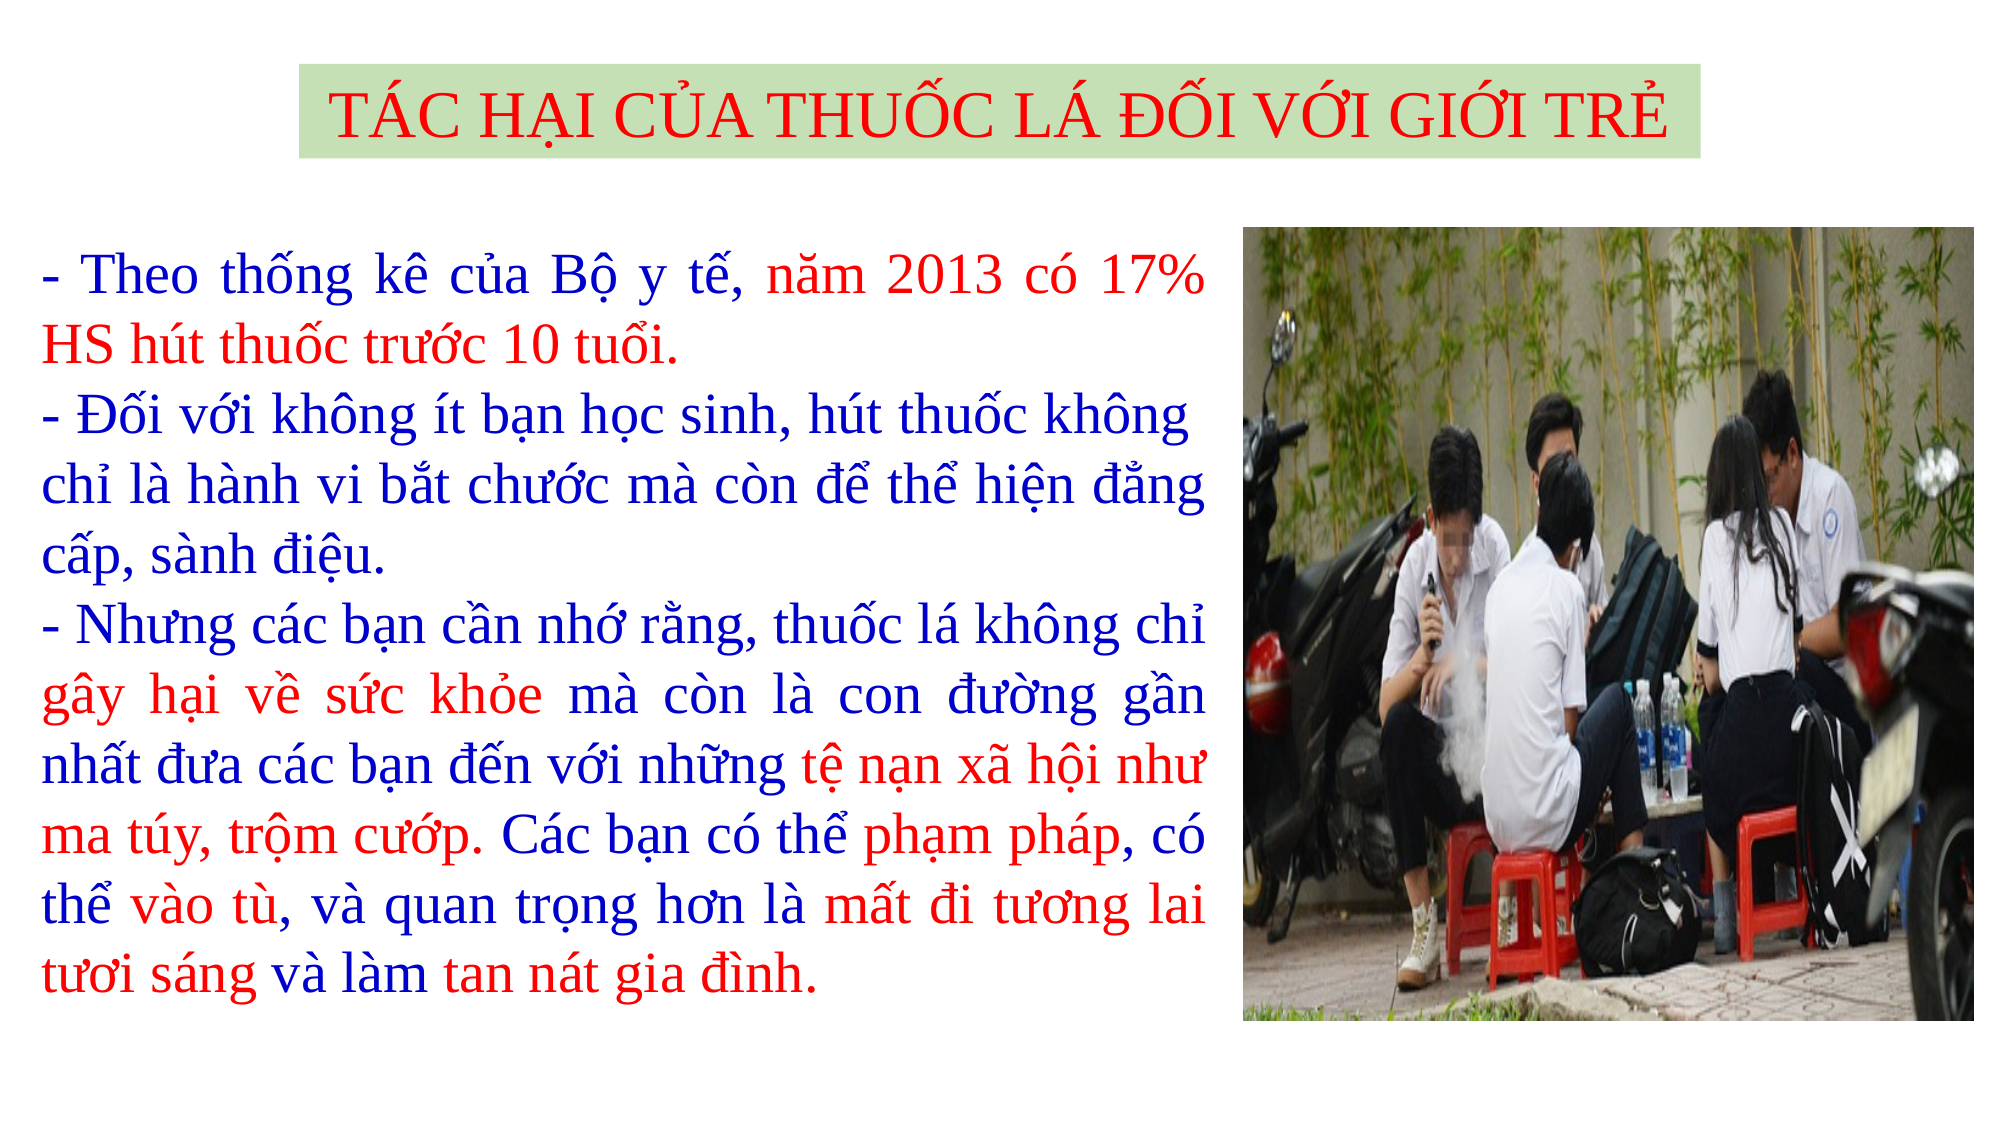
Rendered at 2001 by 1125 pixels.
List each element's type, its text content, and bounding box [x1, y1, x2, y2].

picture [1243, 227, 1974, 1021]
text_box TÁC HẠI CỦA THUỐC LÁ ĐỐI VỚI GIỚI TRẺ [299, 63, 1701, 159]
text_box - Theo thống kê của Bộ y tế, năm 2013 có 17% HS hút thuốc trước 10 tuổi. - Đối với không ít bạn học sinh, hút thuốc không chỉ là hành vi bắt chước mà còn để thể hiện đẳng cấp, sành điệu. - Nhưng các bạn cần nhớ rằng, thuốc lá không chỉ gây hại về sức khỏe mà còn là con đường gần nhất đưa các bạn đến với những tệ nạn xã hội như ma túy, trộm cướp. Các bạn có thể phạm pháp, có thể vào tù, và quan trọng hơn là mất đi tương lai tươi sáng và làm tan nát gia đình. [26, 227, 1222, 1012]
